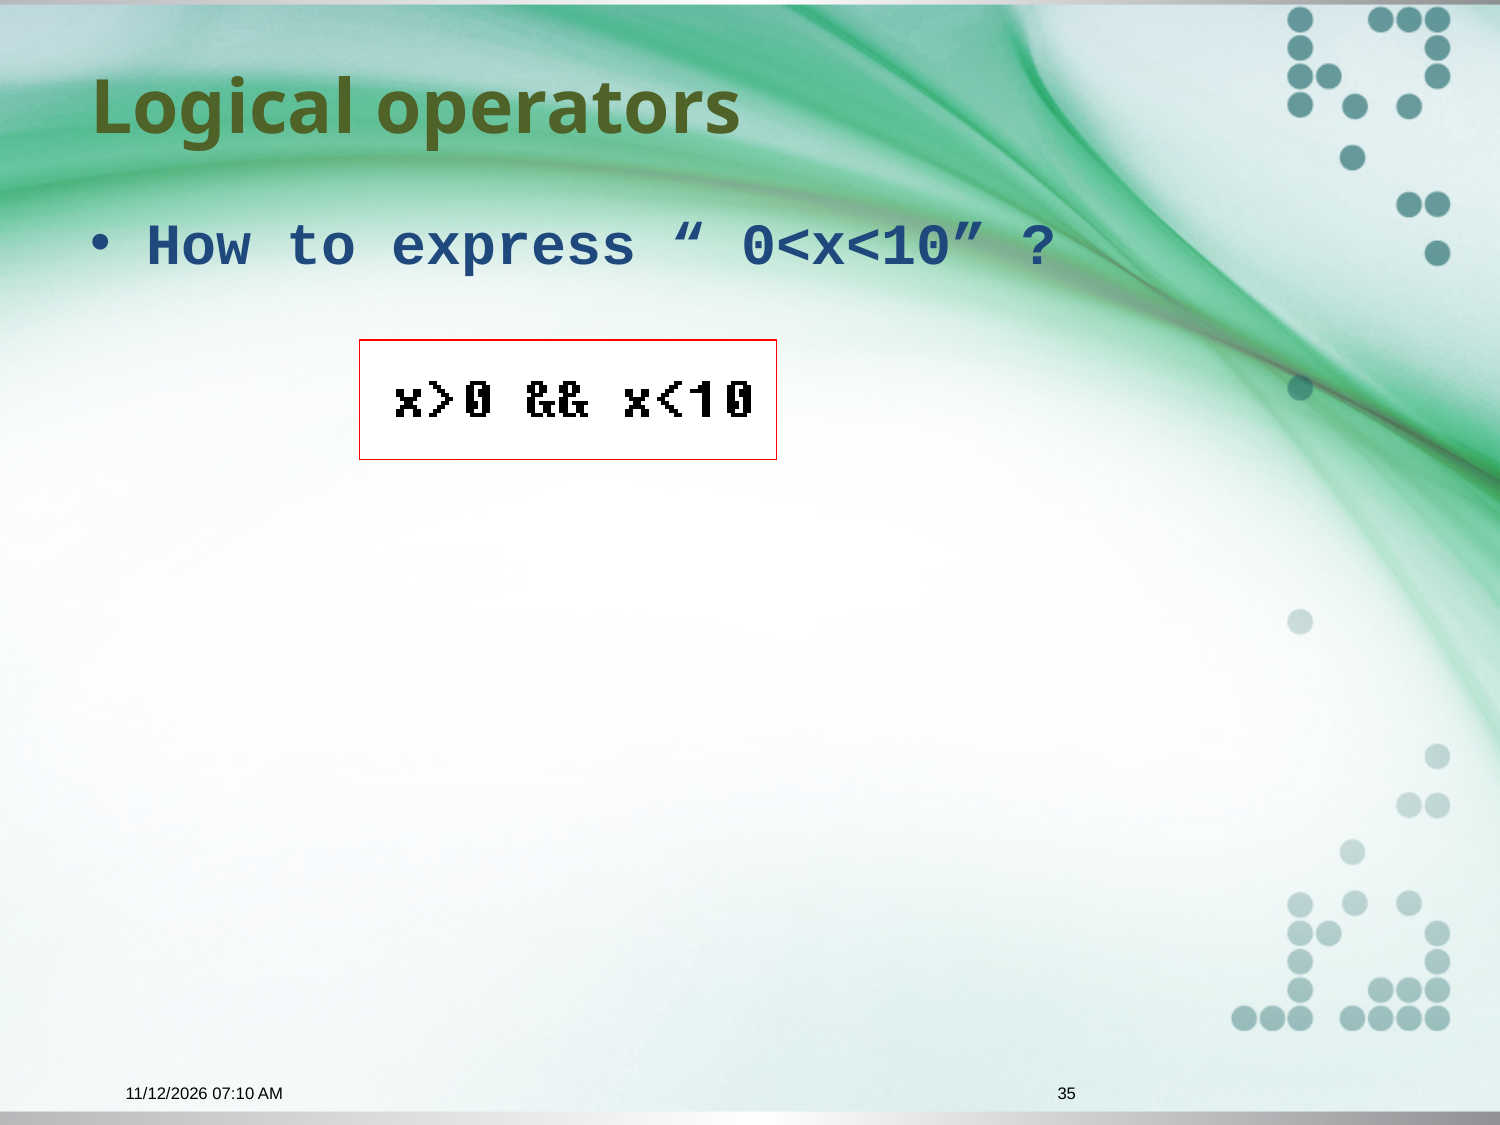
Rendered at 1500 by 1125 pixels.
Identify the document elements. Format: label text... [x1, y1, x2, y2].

picture [0, 0, 1500, 1125]
title Logical operators [74, 43, 1426, 165]
list How to express “ 0<x<10” ? [74, 198, 1426, 1032]
slide_number 35 [891, 1082, 1242, 1103]
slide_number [29, 1082, 380, 1103]
